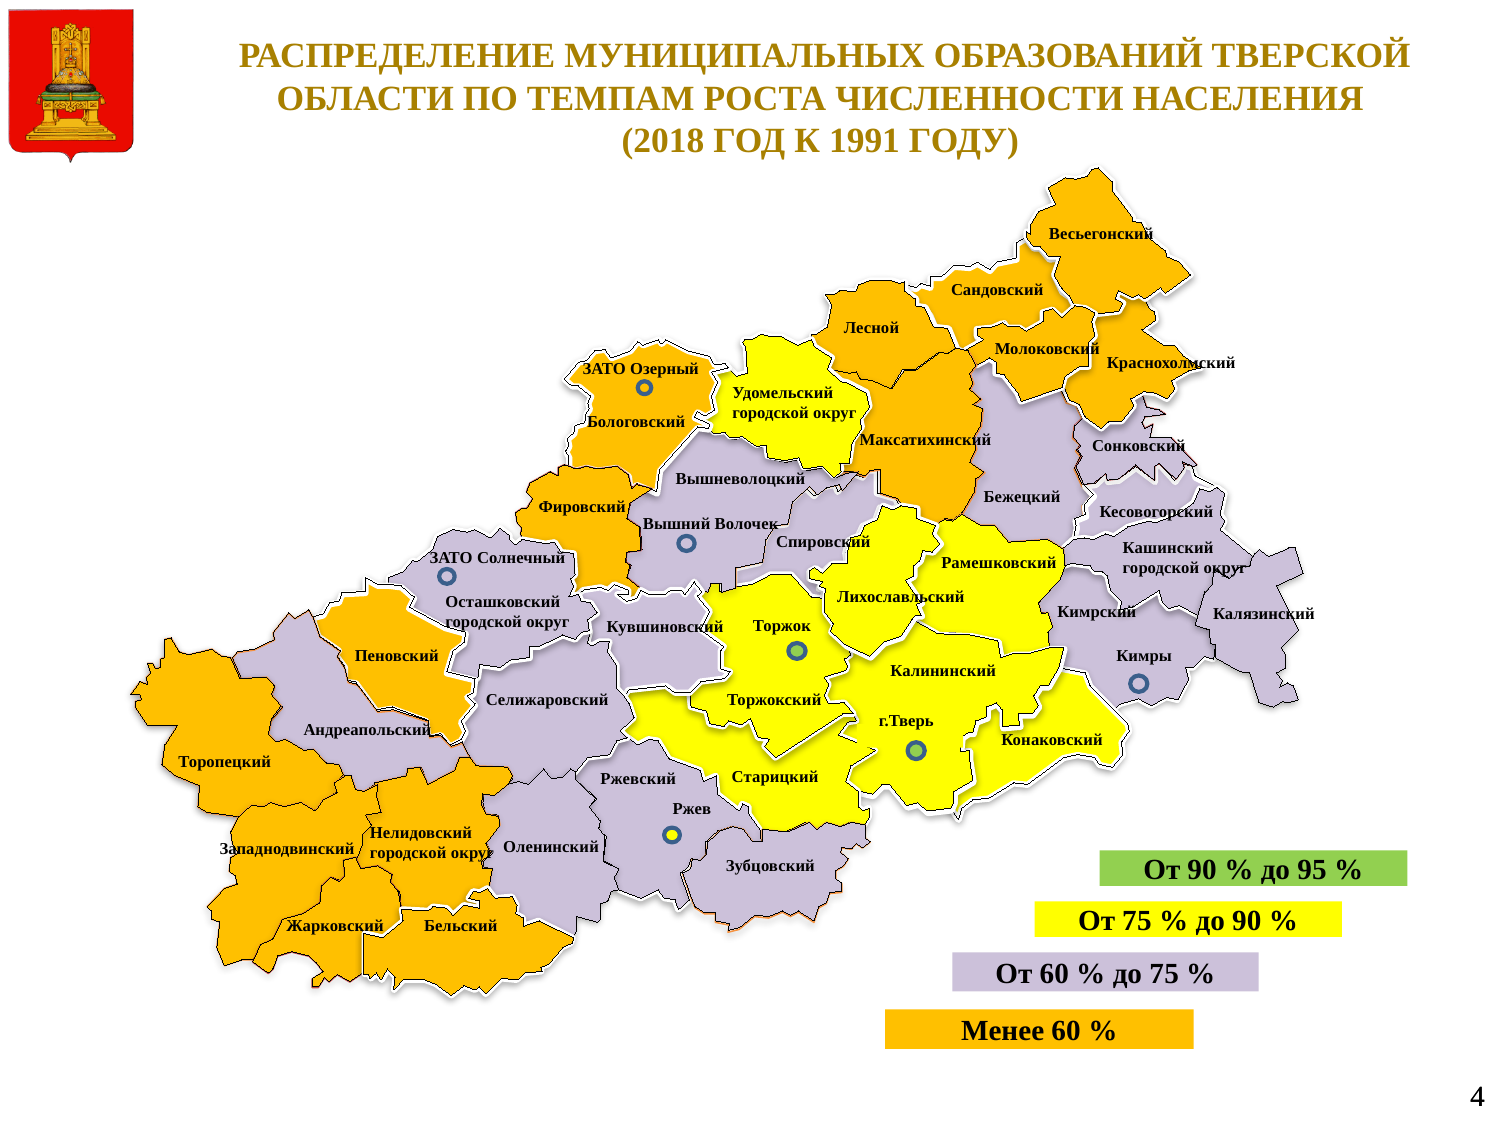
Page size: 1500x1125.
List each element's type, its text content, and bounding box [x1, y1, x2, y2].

picture [4, 1, 142, 171]
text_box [48, 160, 1500, 1010]
text_box 4 [1149, 1065, 1500, 1125]
title Распределение муниципальных образований тверской области по темпам роста численности населения (2018 год к 1991 году) [149, 30, 1500, 158]
text_box Менее 60 % [883, 1018, 1196, 1051]
